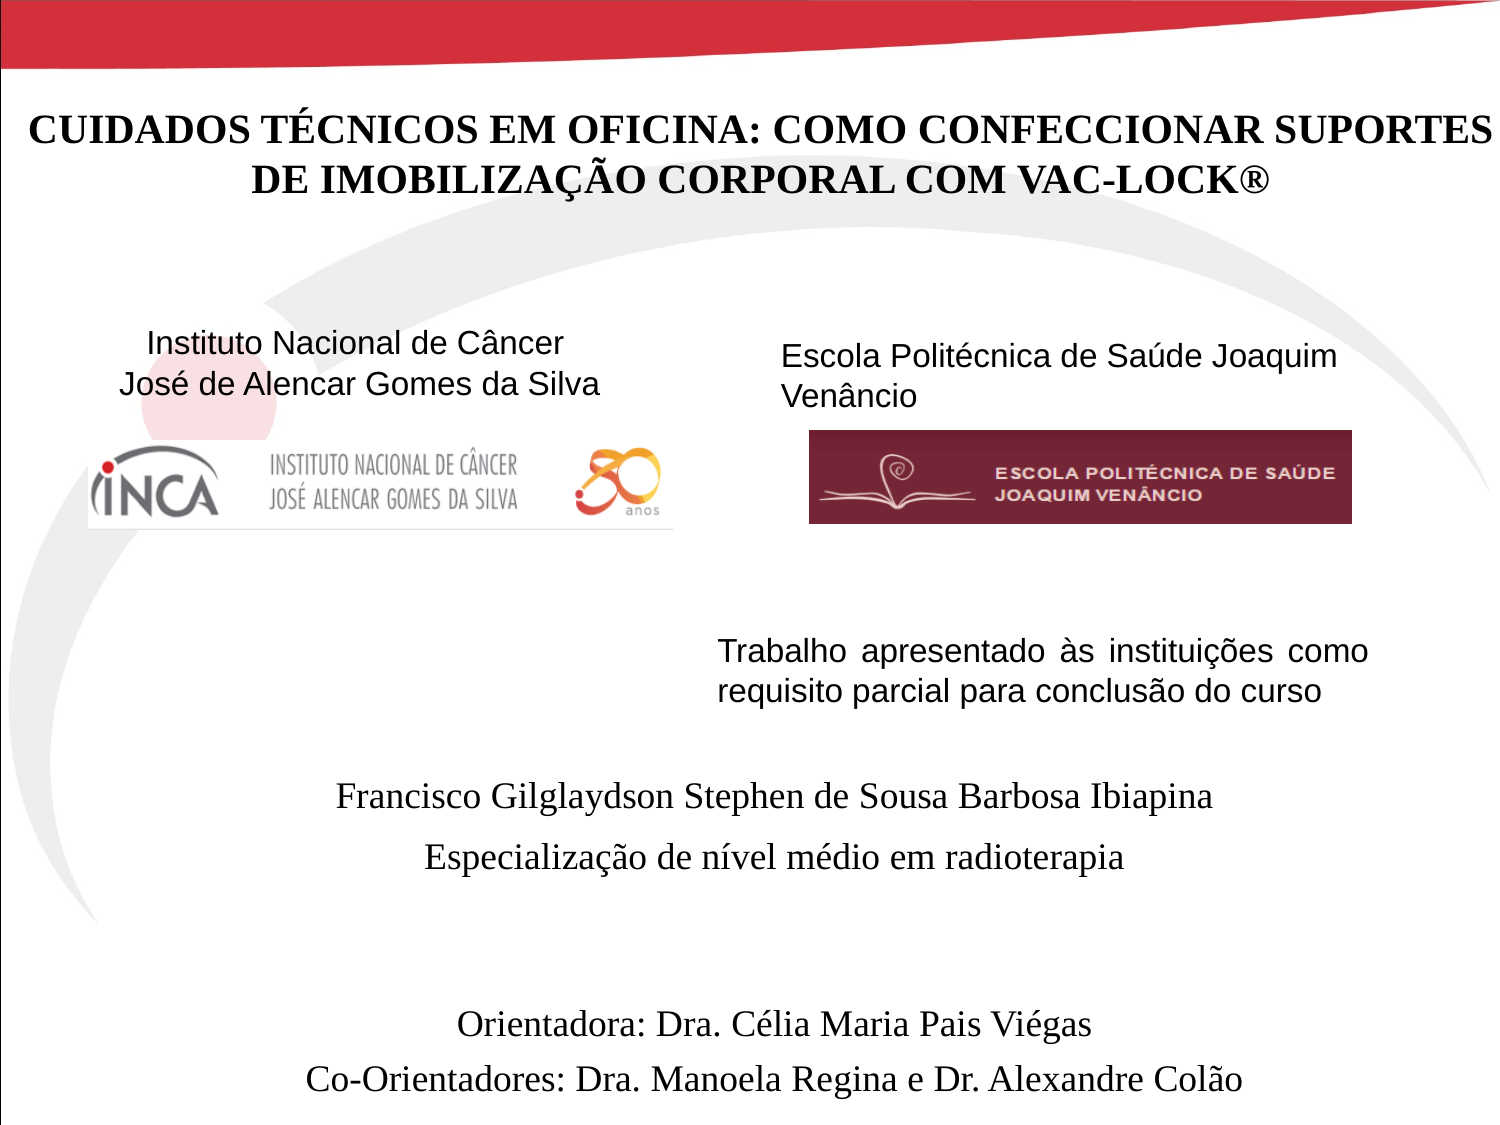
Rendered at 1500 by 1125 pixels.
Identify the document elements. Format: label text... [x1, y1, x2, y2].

text_box Francisco Gilglaydson Stephen de Sousa Barbosa Ibiapina Especialização de nível médio em radioterapia Orientadora: Dra. Célia Maria Pais Viégas Co-Orientadores: Dra. Manoela Regina e Dr. Alexandre Colão [123, 763, 1427, 1047]
picture [0, 249, 1500, 1125]
text_box Trabalho apresentado às instituições como requisito parcial para conclusão do curso [702, 621, 1385, 717]
text_box Escola Politécnica de Saúde Joaquim Venâncio [765, 327, 1459, 422]
text_box CUIDADOS TÉCNICOS EM OFICINA: COMO CONFECCIONAR SUPORTES DE IMOBILIZAÇÃO CORPORAL COM VAC-LOCK® [0, 54, 1500, 249]
text_box Instituto Nacional de Câncer José de Alencar Gomes da Silva [17, 314, 703, 449]
picture [0, 0, 1500, 54]
